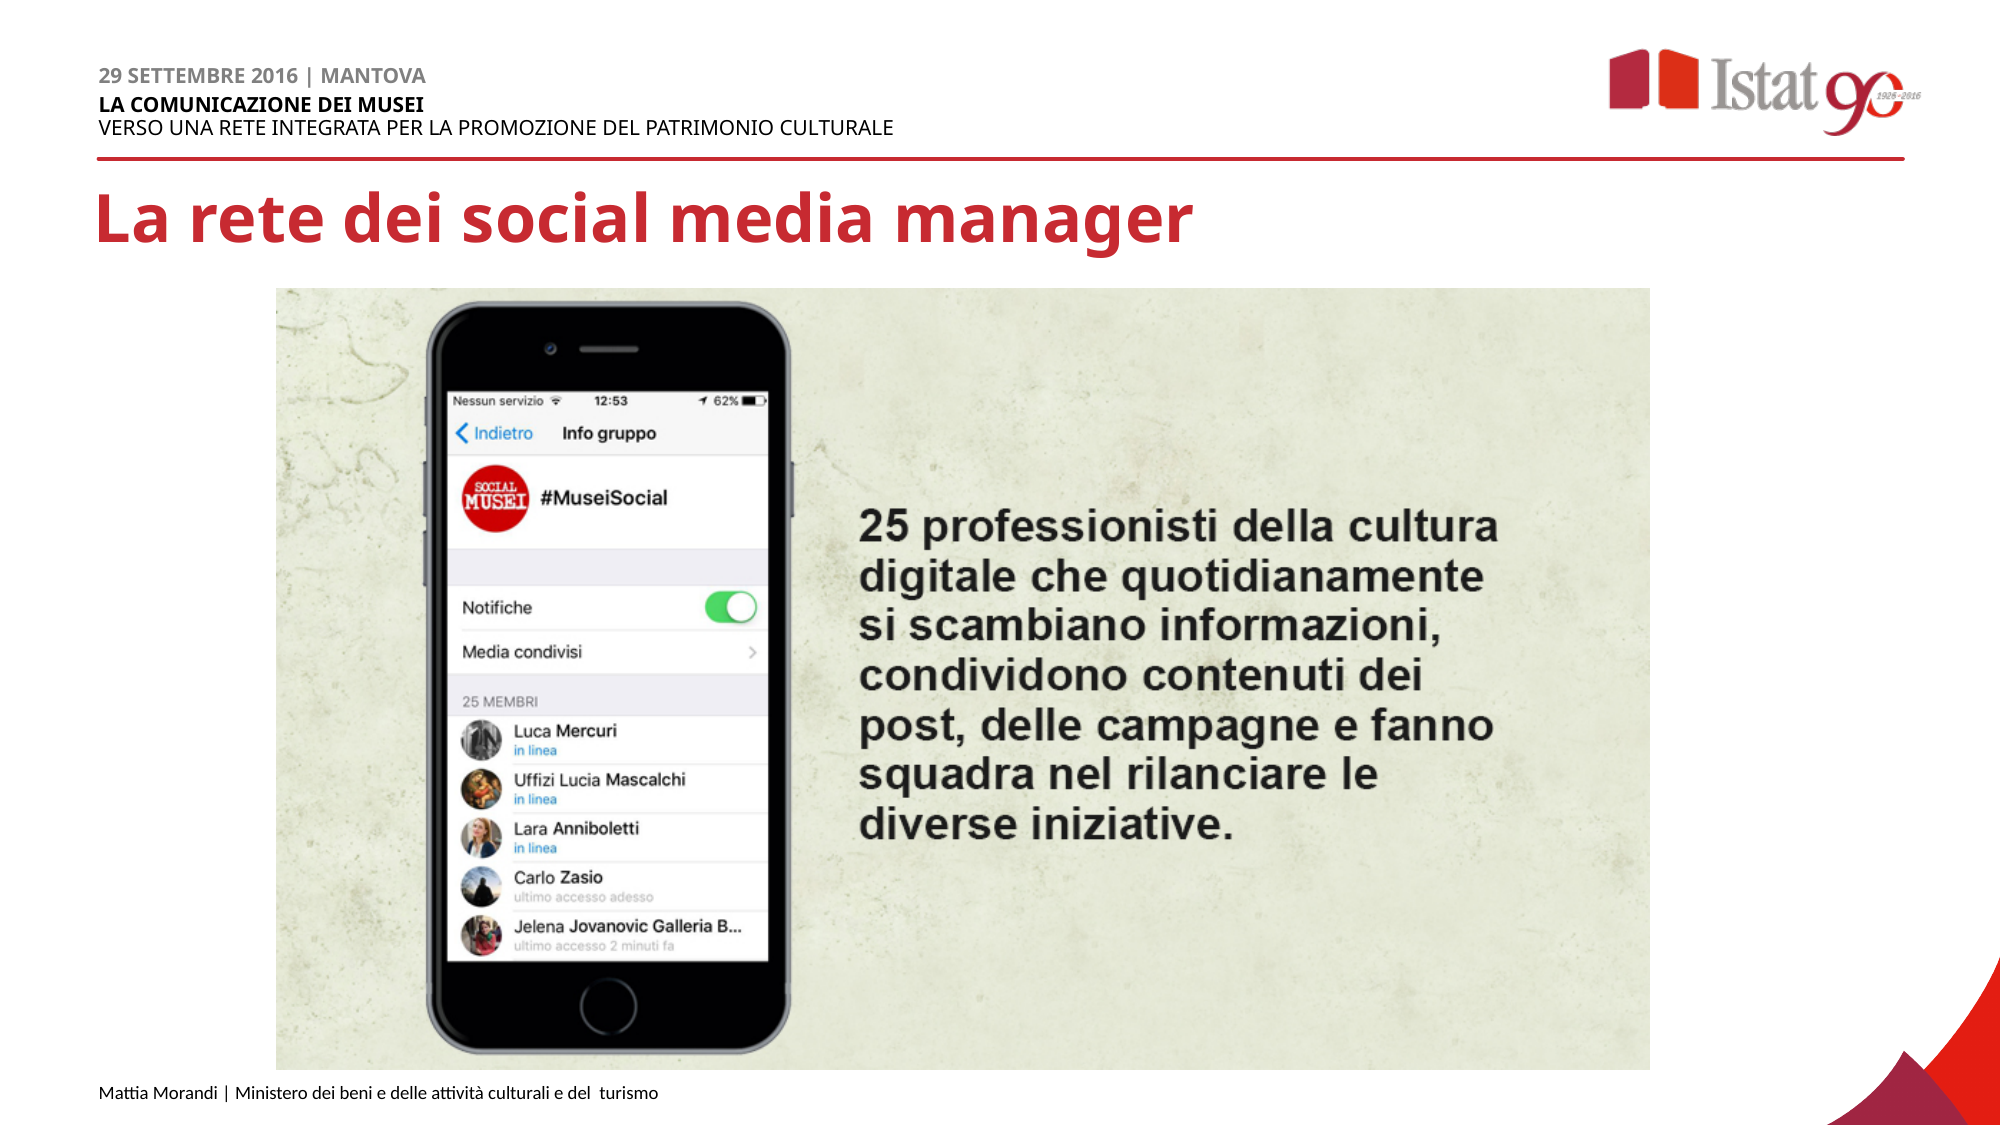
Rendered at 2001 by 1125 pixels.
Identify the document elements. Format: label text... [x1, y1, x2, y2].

picture [276, 287, 1650, 1070]
footer Mattia Morandi | Ministero dei beni e delle attività culturali e del turismo [98, 1061, 1338, 1122]
picture [1602, 29, 1928, 159]
text_box La rete dei social media manager [93, 185, 1910, 352]
picture [1827, 953, 2000, 1125]
